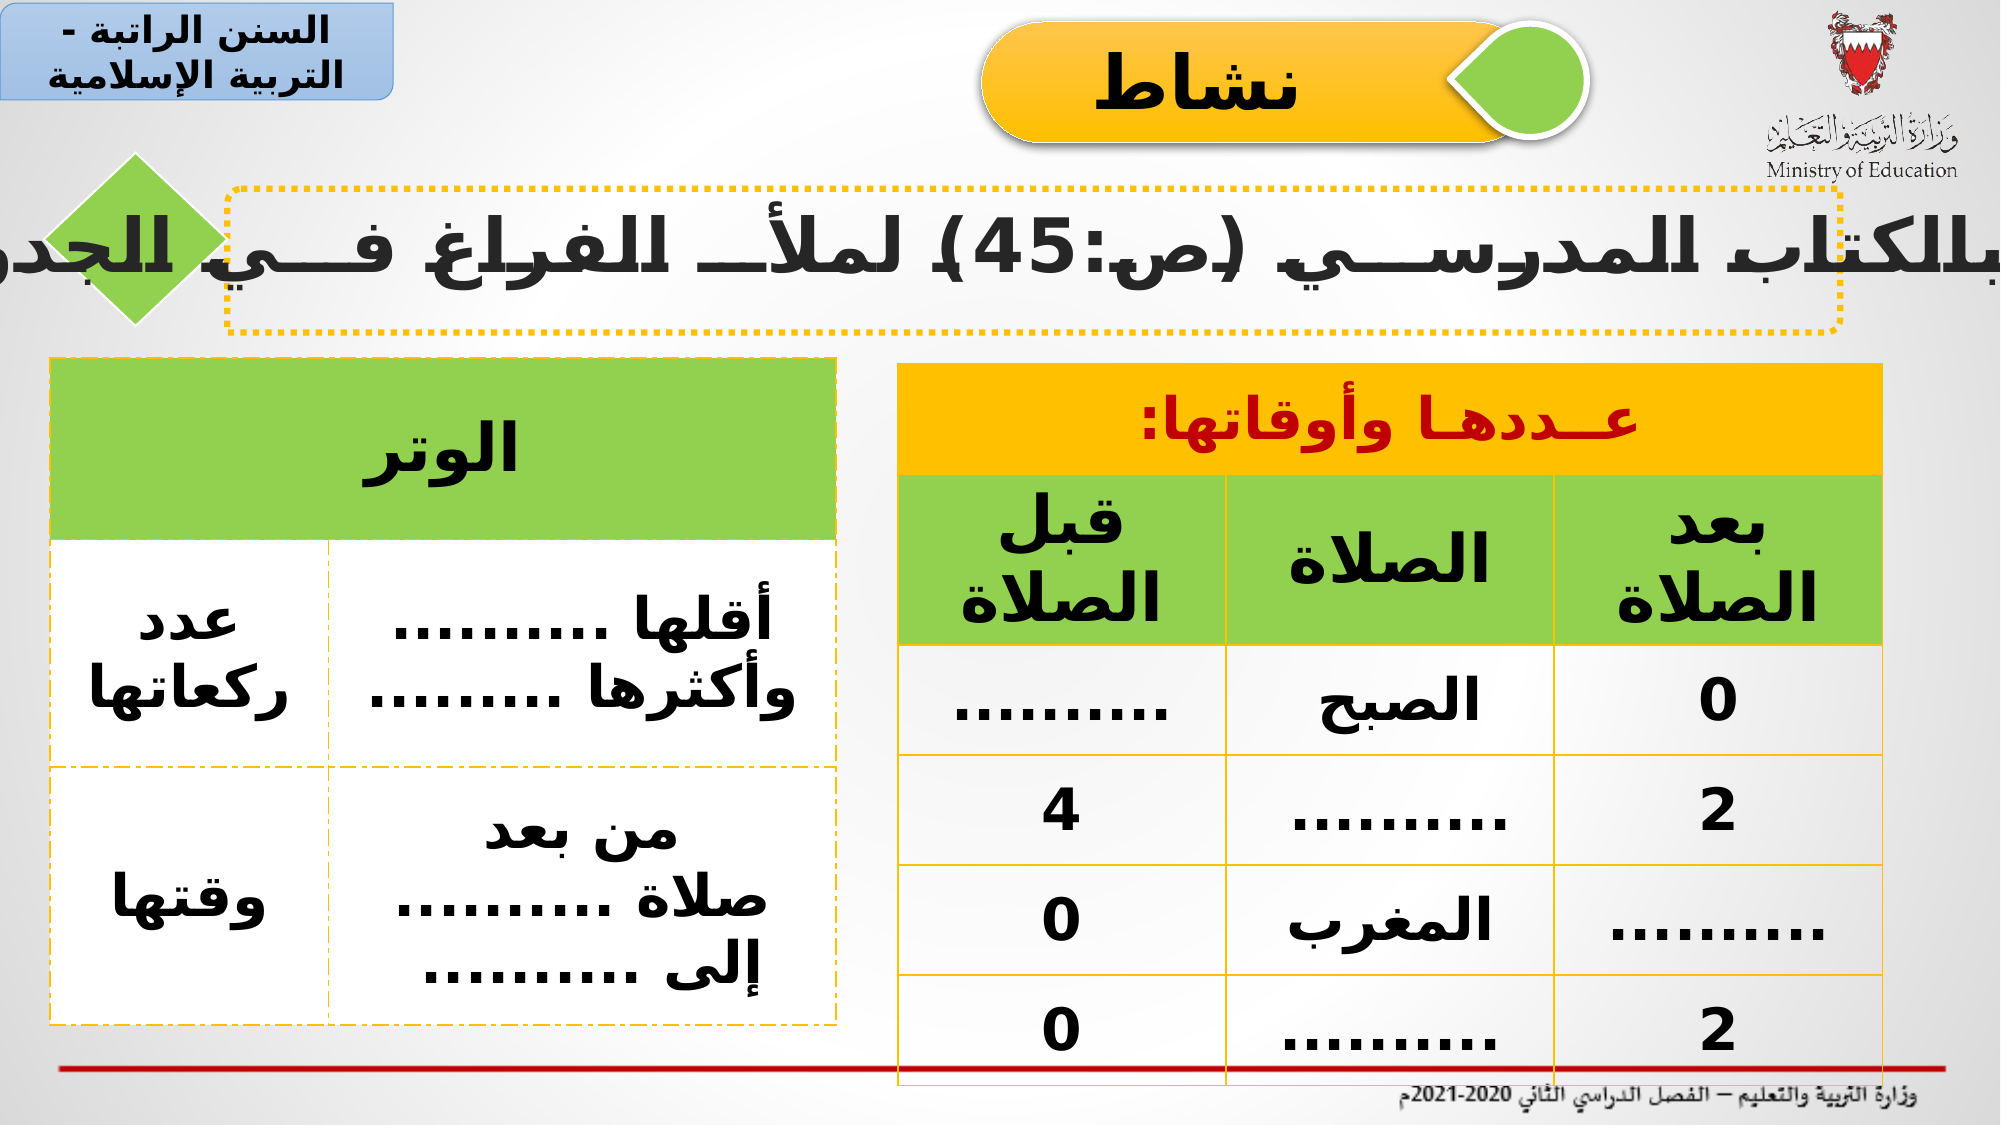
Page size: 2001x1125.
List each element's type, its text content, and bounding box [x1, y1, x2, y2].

table_cell .......... [1227, 976, 1553, 1085]
picture [0, 0, 2001, 1125]
table_header عــددهـا وأوقاتها: [899, 365, 1882, 473]
table_cell 0 [899, 976, 1225, 1085]
table_cell أقلها .......... وأكثرها ......... [328, 540, 836, 767]
table_cell المغرب [1227, 866, 1553, 974]
table_cell .......... [1227, 756, 1553, 864]
table_cell 2 [1555, 976, 1882, 1085]
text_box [43, 152, 1841, 333]
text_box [944, 21, 1587, 143]
table_cell الصبح [1227, 646, 1553, 754]
table_cell بعد الصلاة [1555, 475, 1882, 644]
table_cell عدد ركعاتها [50, 540, 328, 767]
table_header الوتر [50, 358, 836, 540]
table_cell من بعد صلاة .......... إلى .......... [328, 767, 836, 1025]
table_cell .......... [899, 646, 1225, 754]
table_cell وقتها [50, 767, 328, 1025]
table_cell .......... [1555, 866, 1882, 974]
text_box السنن الراتبة - التربية الإسلامية [0, 2, 394, 101]
table_cell الصلاة [1227, 475, 1553, 644]
table_cell 0 [899, 866, 1225, 974]
table_cell 0 [1555, 646, 1882, 754]
table_cell 2 [1555, 756, 1882, 864]
table_cell قبل الصلاة [899, 475, 1225, 644]
table_cell 4 [899, 756, 1225, 864]
